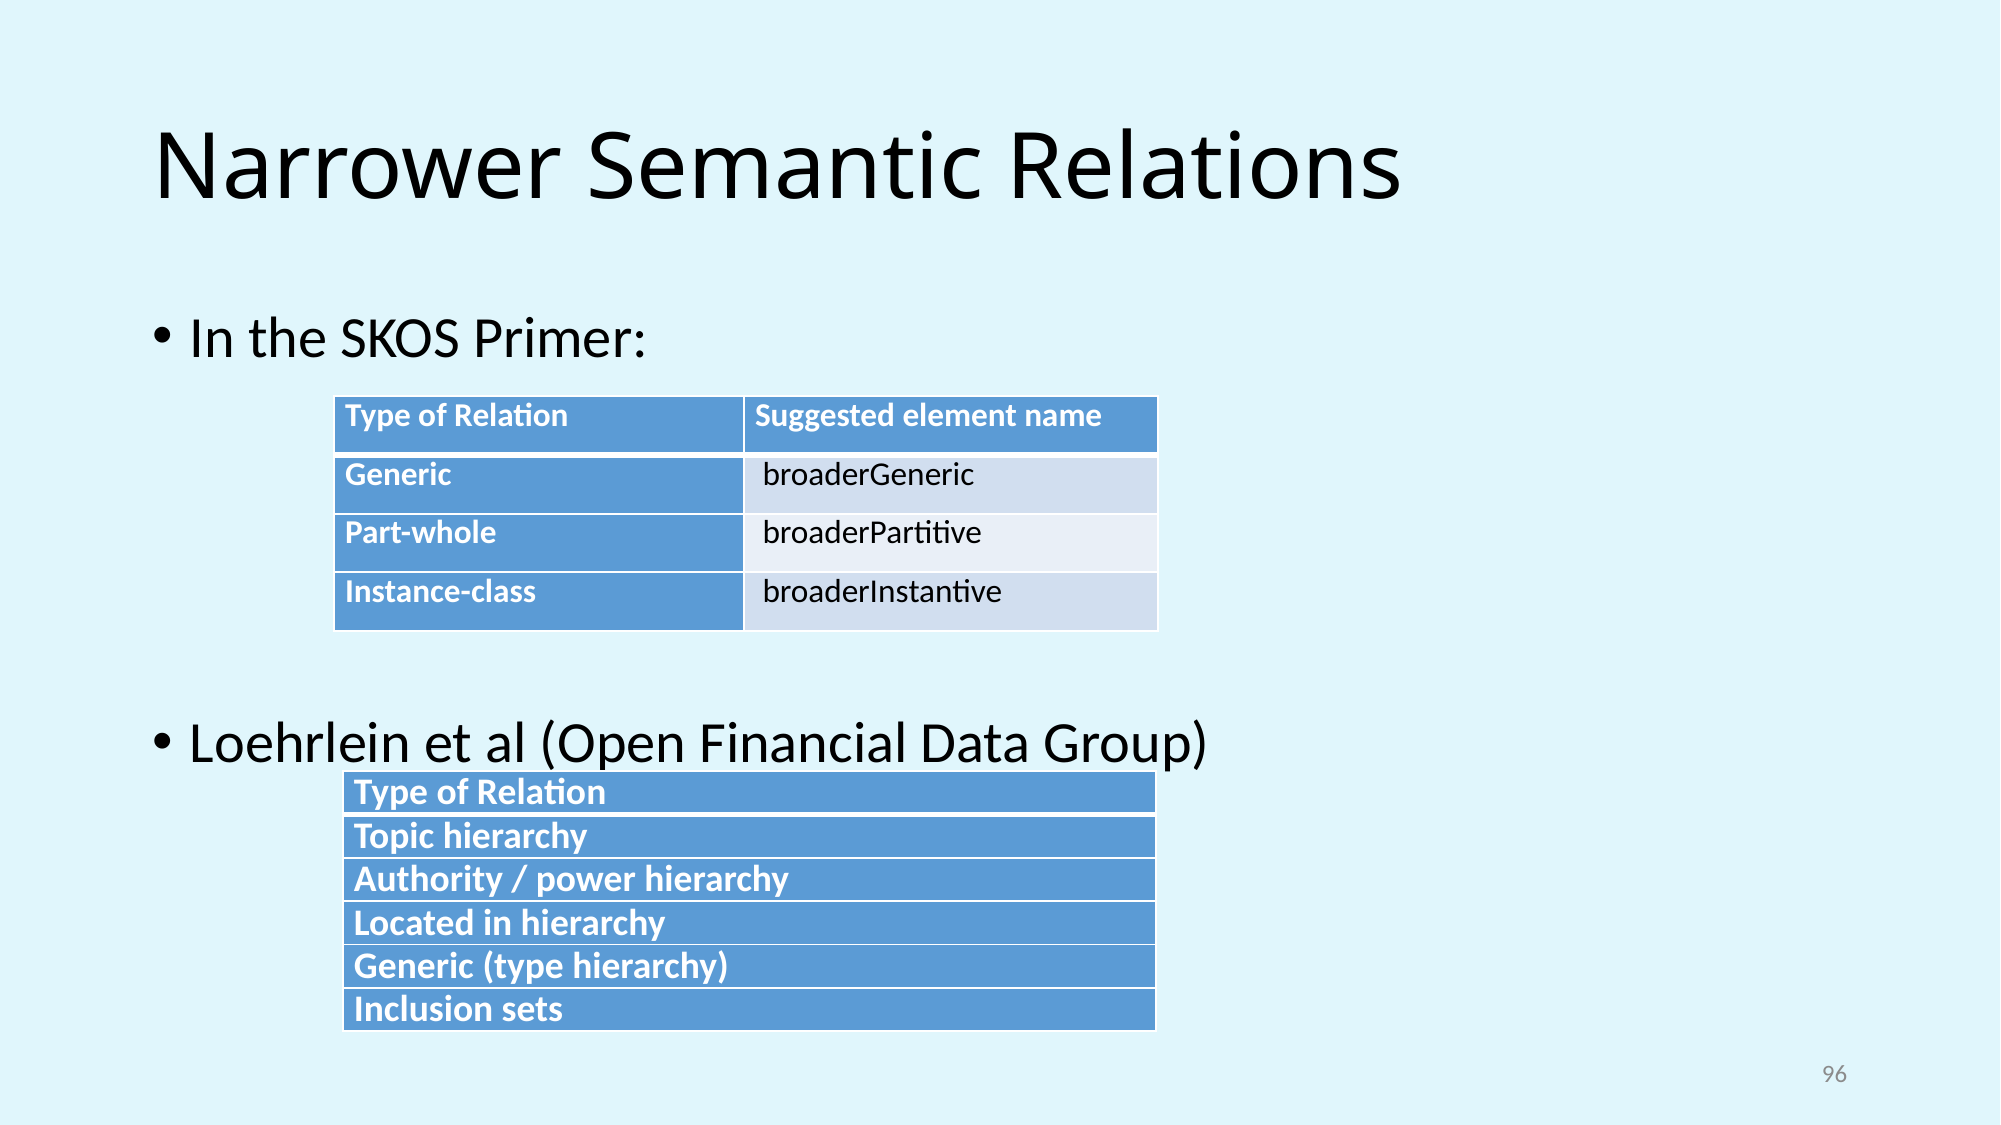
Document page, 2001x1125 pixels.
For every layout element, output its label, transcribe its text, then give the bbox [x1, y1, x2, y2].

table_cell Authority / power hierarchy [344, 859, 1155, 900]
table_cell Located in hierarchy [344, 902, 1155, 944]
table_cell Generic [335, 458, 743, 513]
table_header Type of Relation [344, 772, 1155, 812]
table_cell Part-whole [335, 515, 743, 571]
table_cell Instance-class [335, 573, 743, 630]
table_cell Generic (type hierarchy) [344, 945, 1155, 987]
table_header Type of Relation [335, 397, 743, 452]
table_cell broaderInstantive [745, 573, 1157, 630]
table_cell Inclusion sets [344, 989, 1155, 1030]
title Narrower Semantic Relations [137, 59, 1863, 278]
slide_number 96 [1412, 1042, 1863, 1103]
table_cell broaderPartitive [745, 515, 1157, 571]
table_header Suggested element name [745, 397, 1157, 452]
table_cell Topic hierarchy [344, 817, 1155, 857]
table_cell broaderGeneric [745, 458, 1157, 513]
list In the SKOS Primer: Loehrlein et al (Open Financial Data Group) [137, 299, 1863, 1014]
